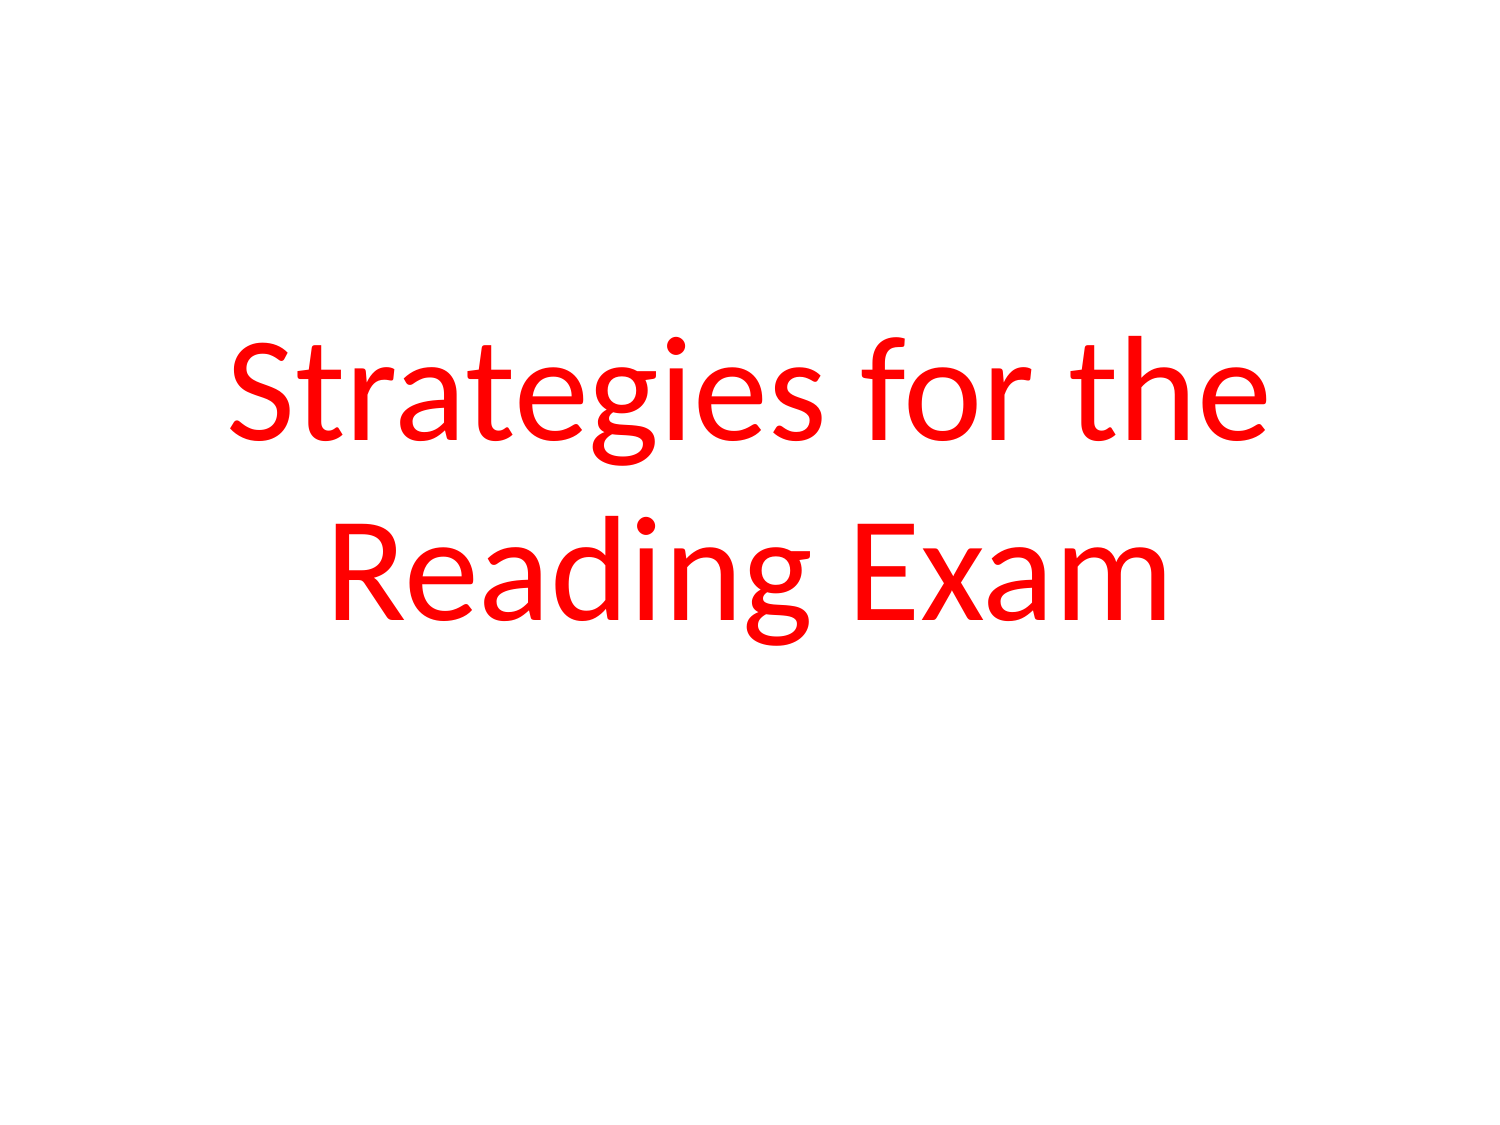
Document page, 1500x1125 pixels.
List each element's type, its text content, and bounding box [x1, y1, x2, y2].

title Strategies for the Reading Exam [112, 349, 1388, 591]
